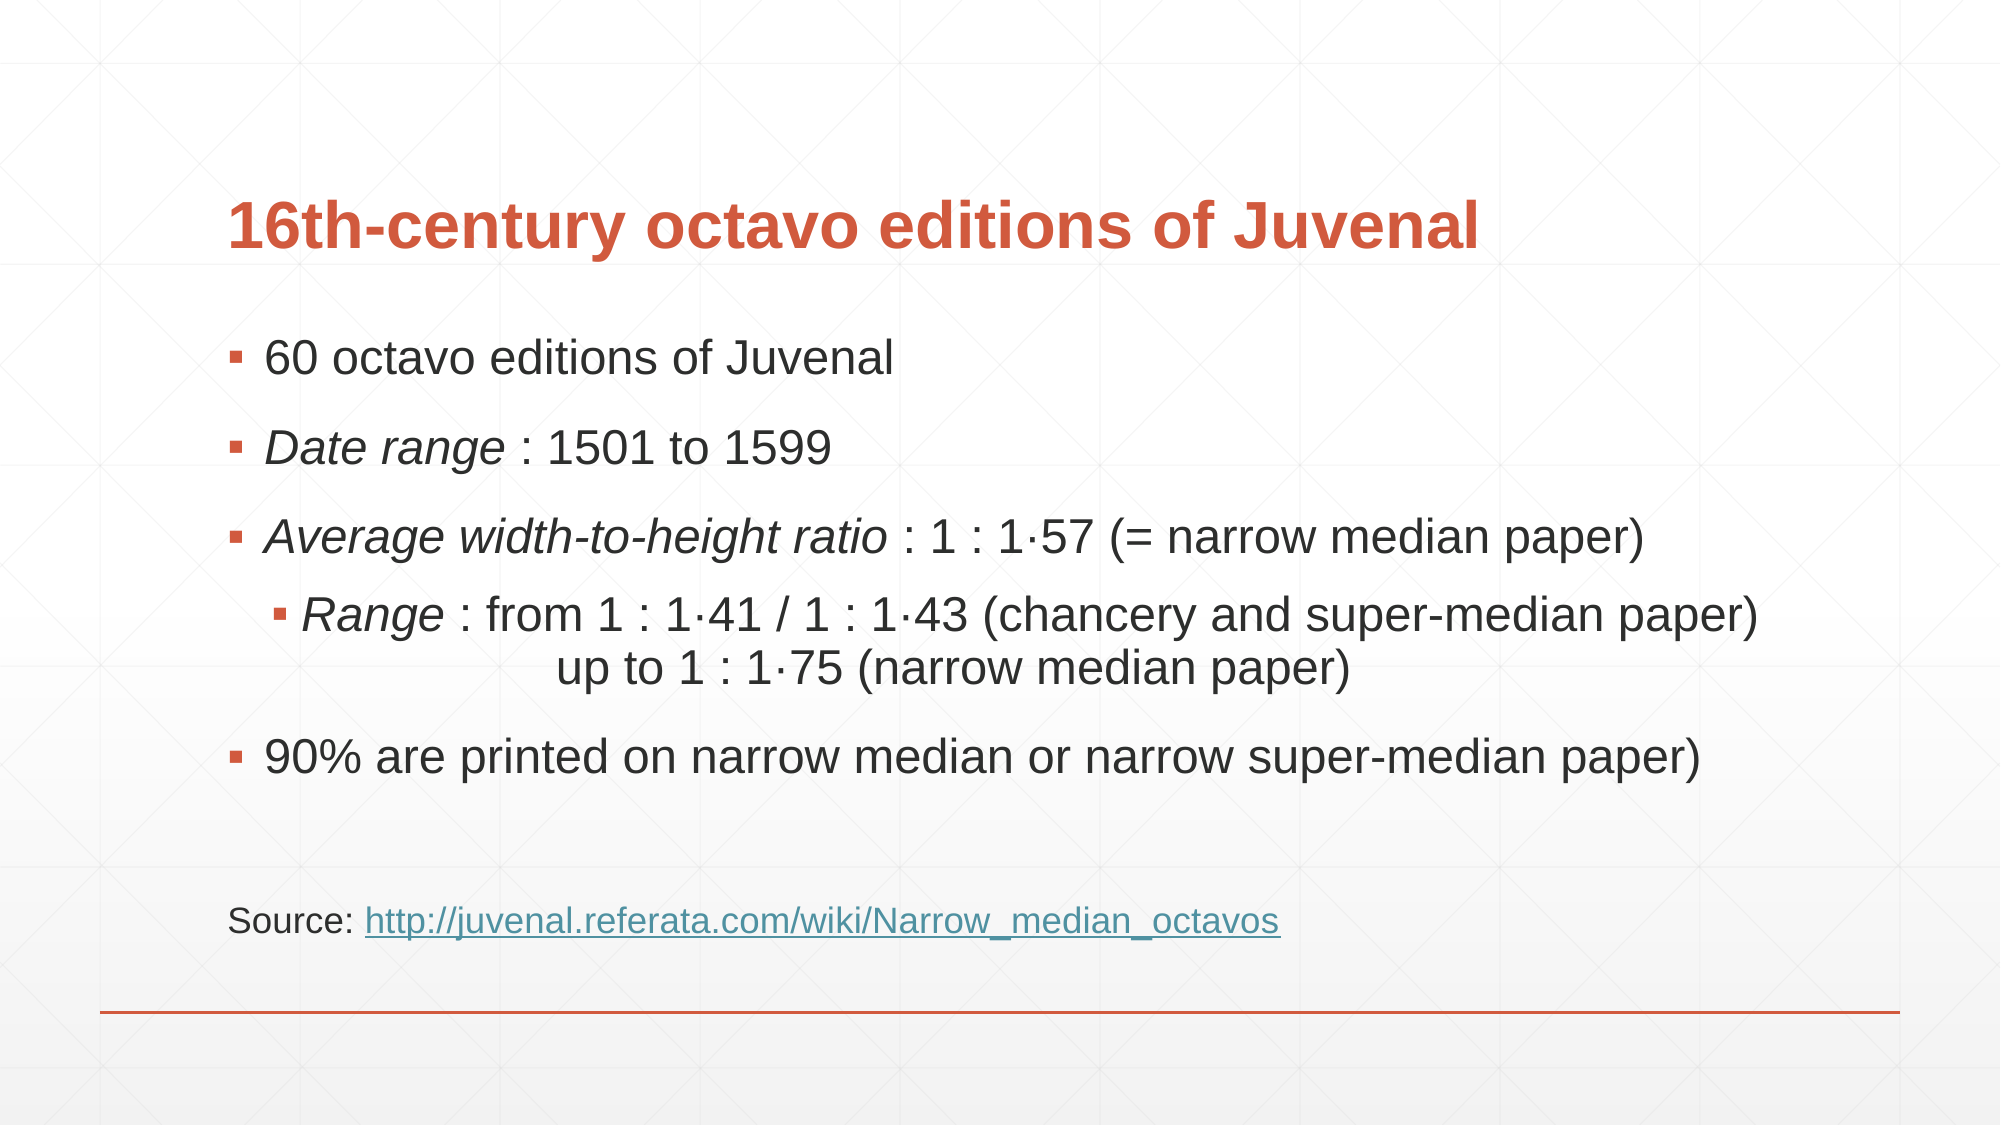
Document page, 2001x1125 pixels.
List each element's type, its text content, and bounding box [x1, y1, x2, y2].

list 60 octavo editions of Juvenal Date range : 1501 to 1599 Average width-to-height ratio : 1 : 1·57 (= narrow median paper) Range : from 1 : 1·41 / 1 : 1·43 (chancery and super-median paper) up to 1 : 1·75 (narrow median paper) 90% are printed on narrow median or narrow super-median paper) Source: http://juvenal.referata.com/wiki/Narrow_median_octavos [212, 324, 1855, 950]
title 16th-century octavo editions of Juvenal [212, 82, 1788, 271]
